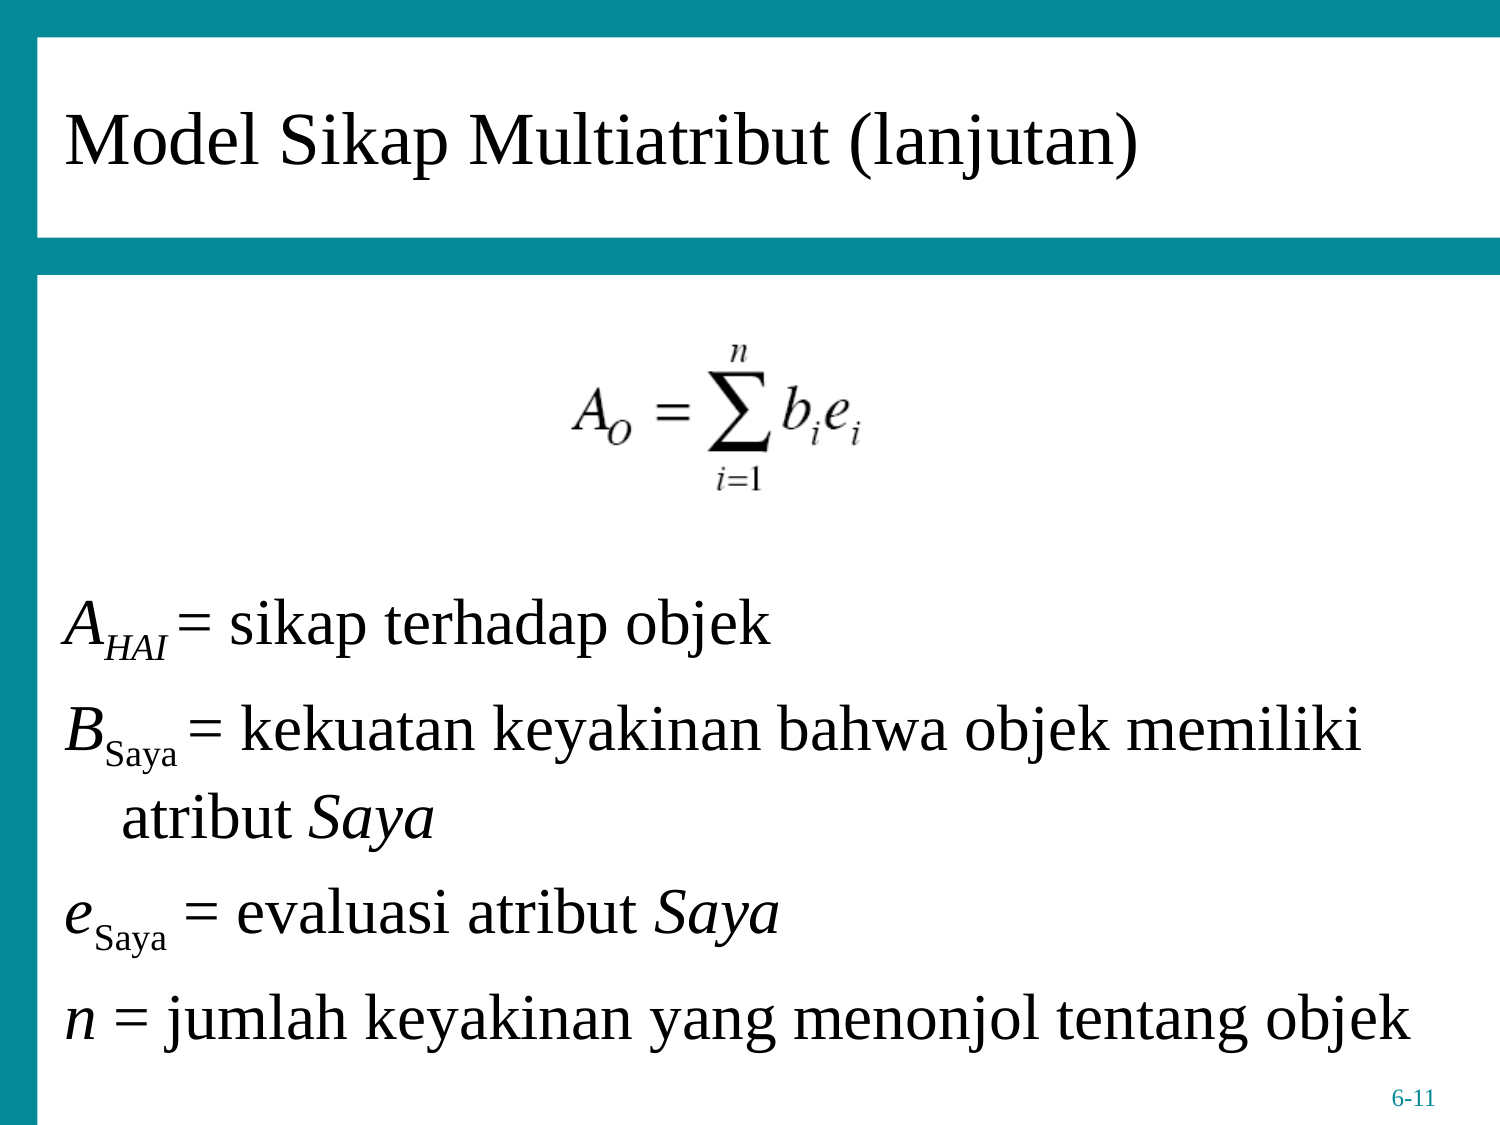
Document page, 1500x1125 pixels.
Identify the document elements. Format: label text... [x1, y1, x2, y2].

picture [516, 295, 908, 512]
text_box AHAI = sikap terhadap objek BSaya = kekuatan keyakinan bahwa objek memiliki atribut Saya eSaya = evaluasi atribut Saya n = jumlah keyakinan yang menonjol tentang objek [49, 287, 1475, 1063]
text_box Model Sikap Multiatribut (lanjutan) [49, 45, 1475, 225]
